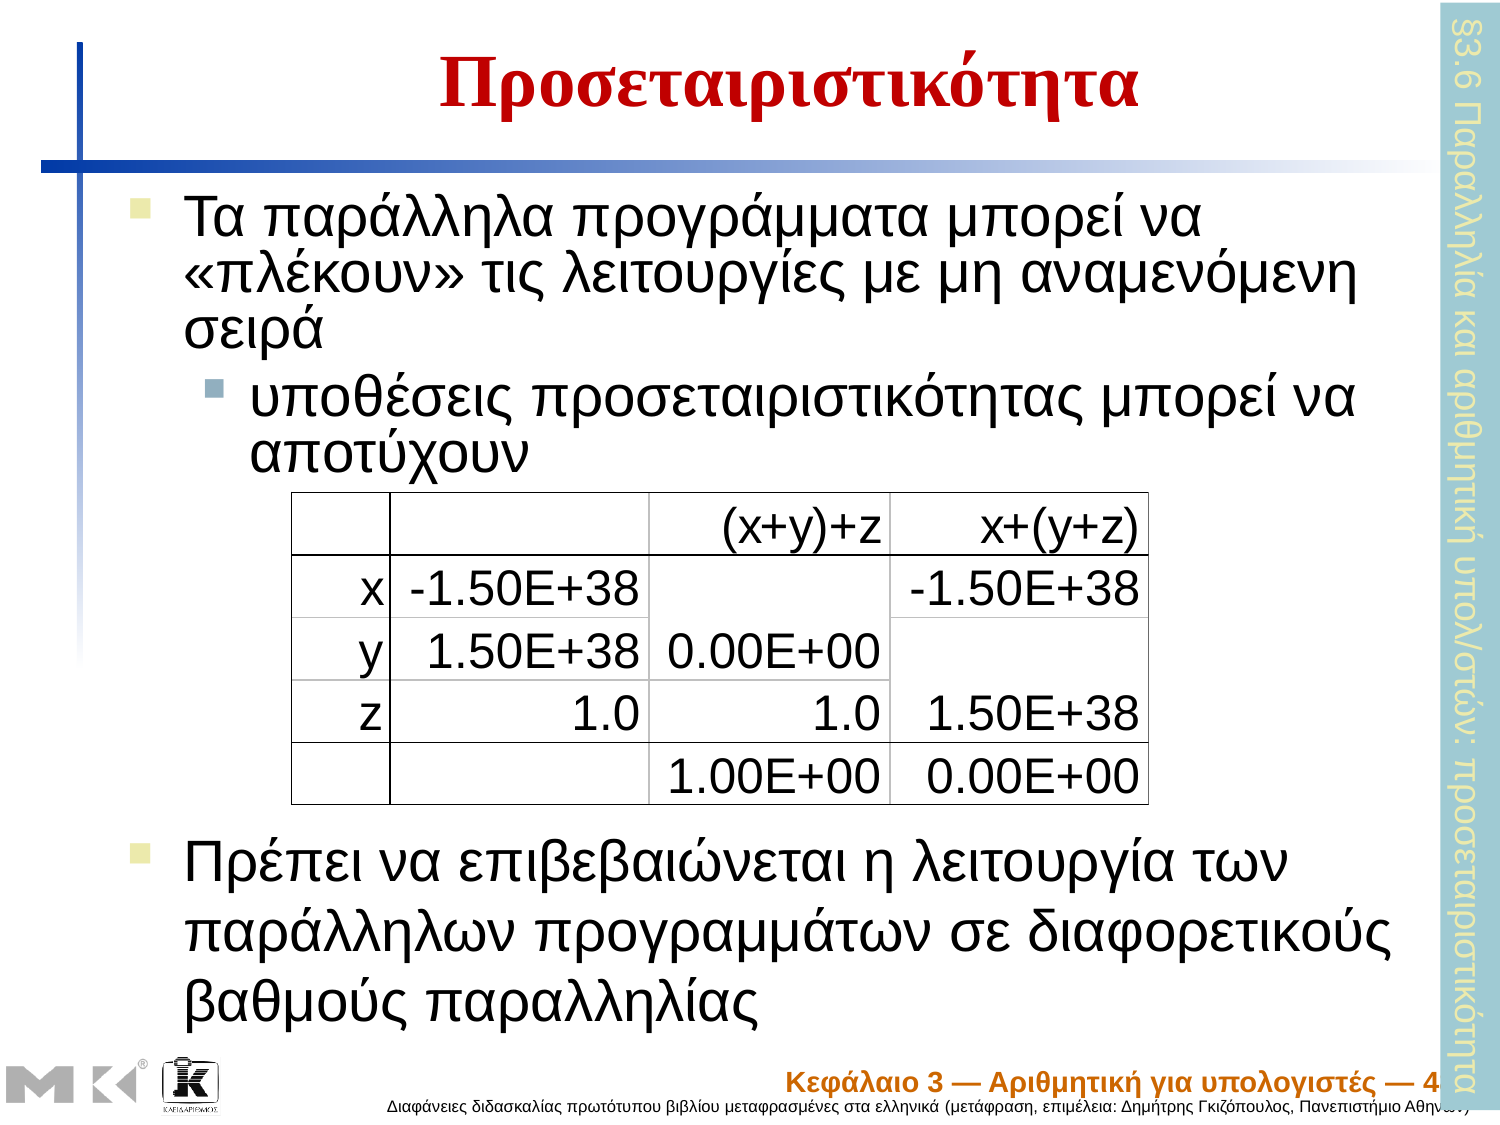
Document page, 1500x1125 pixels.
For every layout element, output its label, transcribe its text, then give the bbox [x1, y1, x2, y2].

footer Κεφάλαιο 3 — Αριθμητική για υπολογιστές — 48 [277, 1046, 1440, 1106]
text_box Πρέπει να επιβεβαιώνεται η λειτουργία των παράλληλων προγραμμάτων σε διαφορετικούς βαθμούς παραλληλίας [112, 815, 1469, 1027]
text_box §3.6 Παραλληλία και αριθμητική υπολ/στών: προσεταιριστικότητα [1440, 2, 1500, 1111]
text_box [290, 491, 1151, 806]
list Τα παράλληλα προγράμματα μπορεί να «πλέκουν» τις λειτουργίες με μη αναμενόμενη σειρά υποθέσεις προσεταιριστικότητας μπορεί να αποτύχουν [112, 184, 1440, 480]
title Προσεταιριστικότητα [112, 23, 1440, 149]
picture [5, 1058, 148, 1103]
